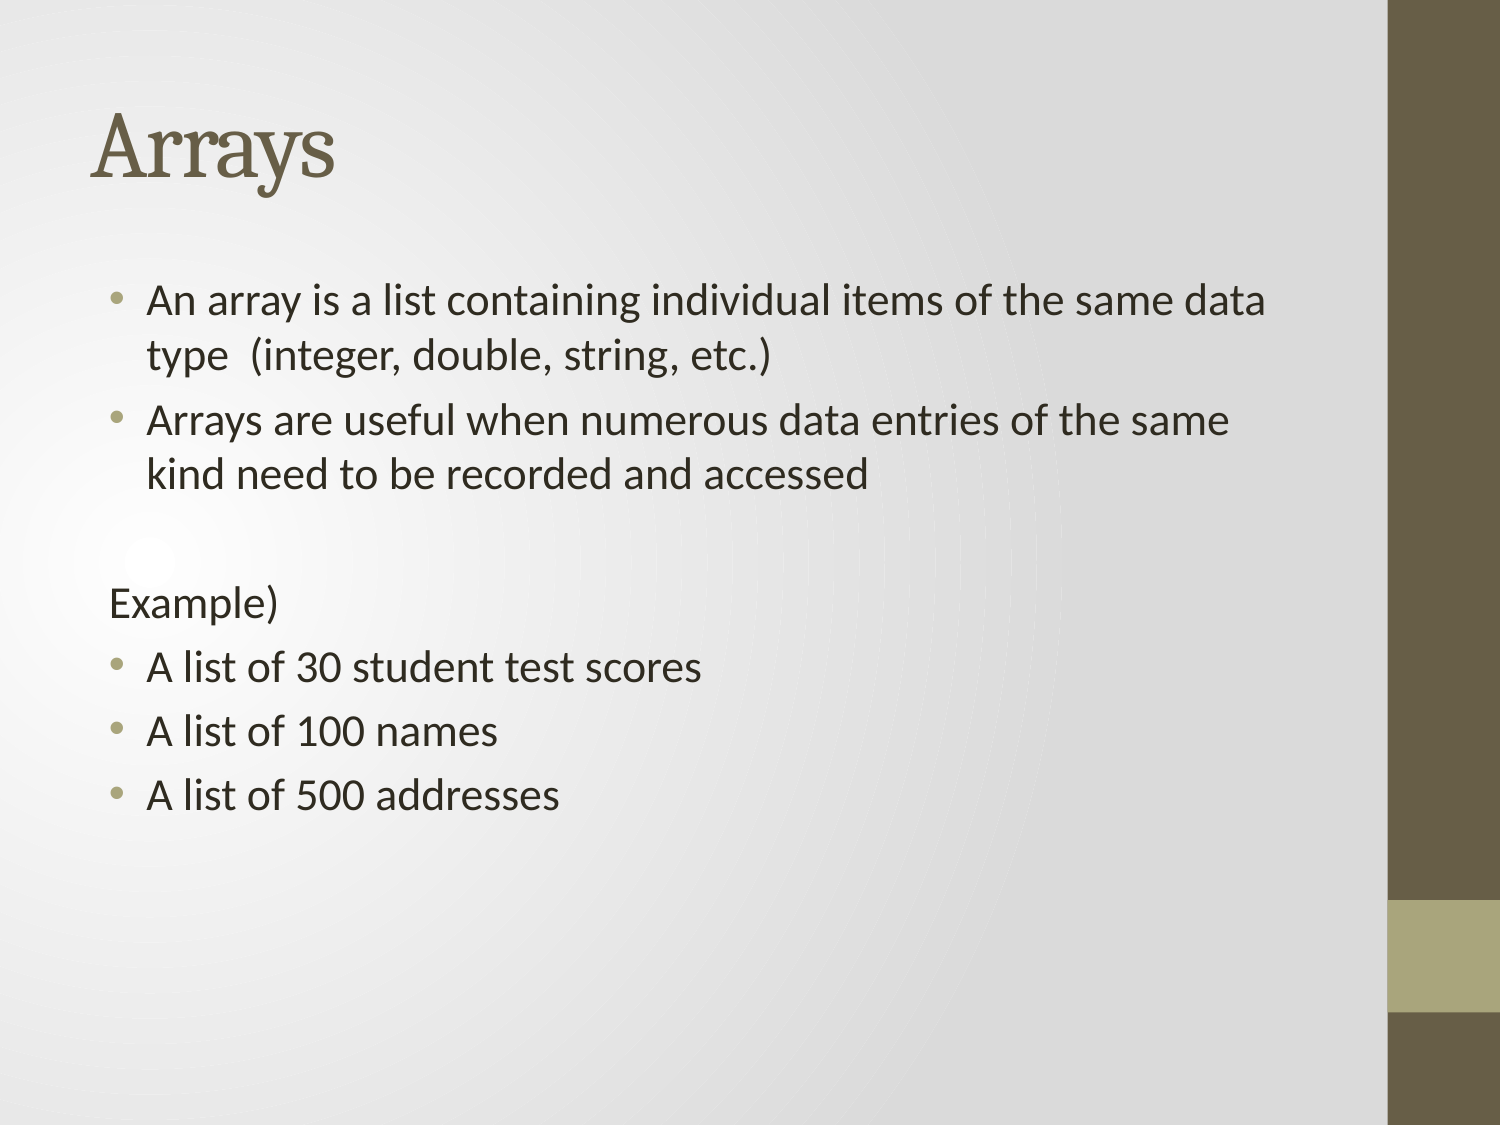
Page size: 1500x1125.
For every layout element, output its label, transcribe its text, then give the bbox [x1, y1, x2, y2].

list An array is a list containing individual items of the same data type (integer, double, string, etc.) Arrays are useful when numerous data entries of the same kind need to be recorded and accessed Example) A list of 30 student test scores A list of 100 names A list of 500 addresses [75, 262, 1325, 1050]
title Arrays [75, 45, 1325, 233]
